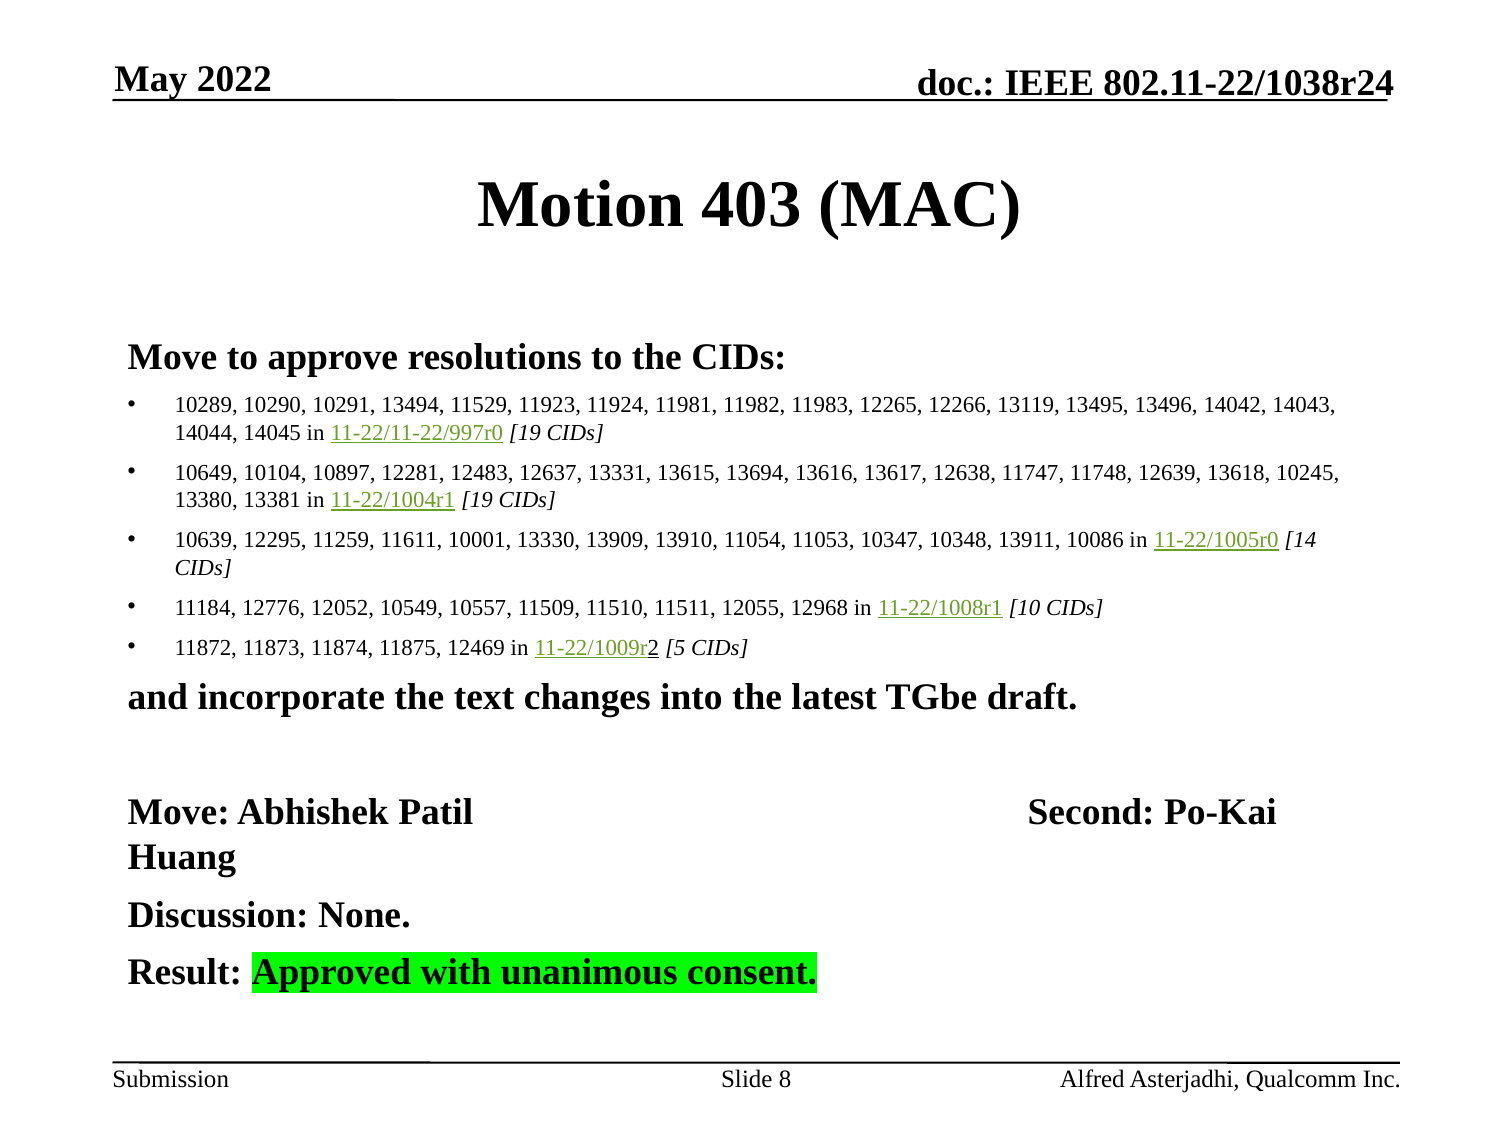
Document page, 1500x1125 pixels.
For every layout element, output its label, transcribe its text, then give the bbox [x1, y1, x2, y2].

title Motion 403 (MAC) [112, 112, 1388, 288]
footer Alfred Asterjadhi, Qualcomm Inc. [878, 1061, 1402, 1093]
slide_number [114, 54, 423, 100]
slide_number Slide 8 [712, 1061, 800, 1123]
list Move to approve resolutions to the CIDs: 10289, 10290, 10291, 13494, 11529, 11923, 11924, 11981, 11982, 11983, 12265, 12266, 13119, 13495, 13496, 14042, 14043, 14044, 14045 in 11-22/11-22/997r0 [19 CIDs] 10649, 10104, 10897, 12281, 12483, 12637, 13331, 13615, 13694, 13616, 13617, 12638, 11747, 11748, 12639, 13618, 10245, 13380, 13381 in 11-22/1004r1 [19 CIDs] 10639, 12295, 11259, 11611, 10001, 13330, 13909, 13910, 11054, 11053, 10347, 10348, 13911, 10086 in 11-22/1005r0 [14 CIDs] 11184, 12776, 12052, 10549, 10557, 11509, 11510, 11511, 12055, 12968 in 11-22/1008r1 [10 CIDs] 11872, 11873, 11874, 11875, 12469 in 11-22/1009r2 [5 CIDs] and incorporate the text changes into the latest TGbe draft. Move: Abhishek Patil Second: Po-Kai Huang Discussion: None. Result: Approved with unanimous consent. [112, 324, 1388, 1063]
